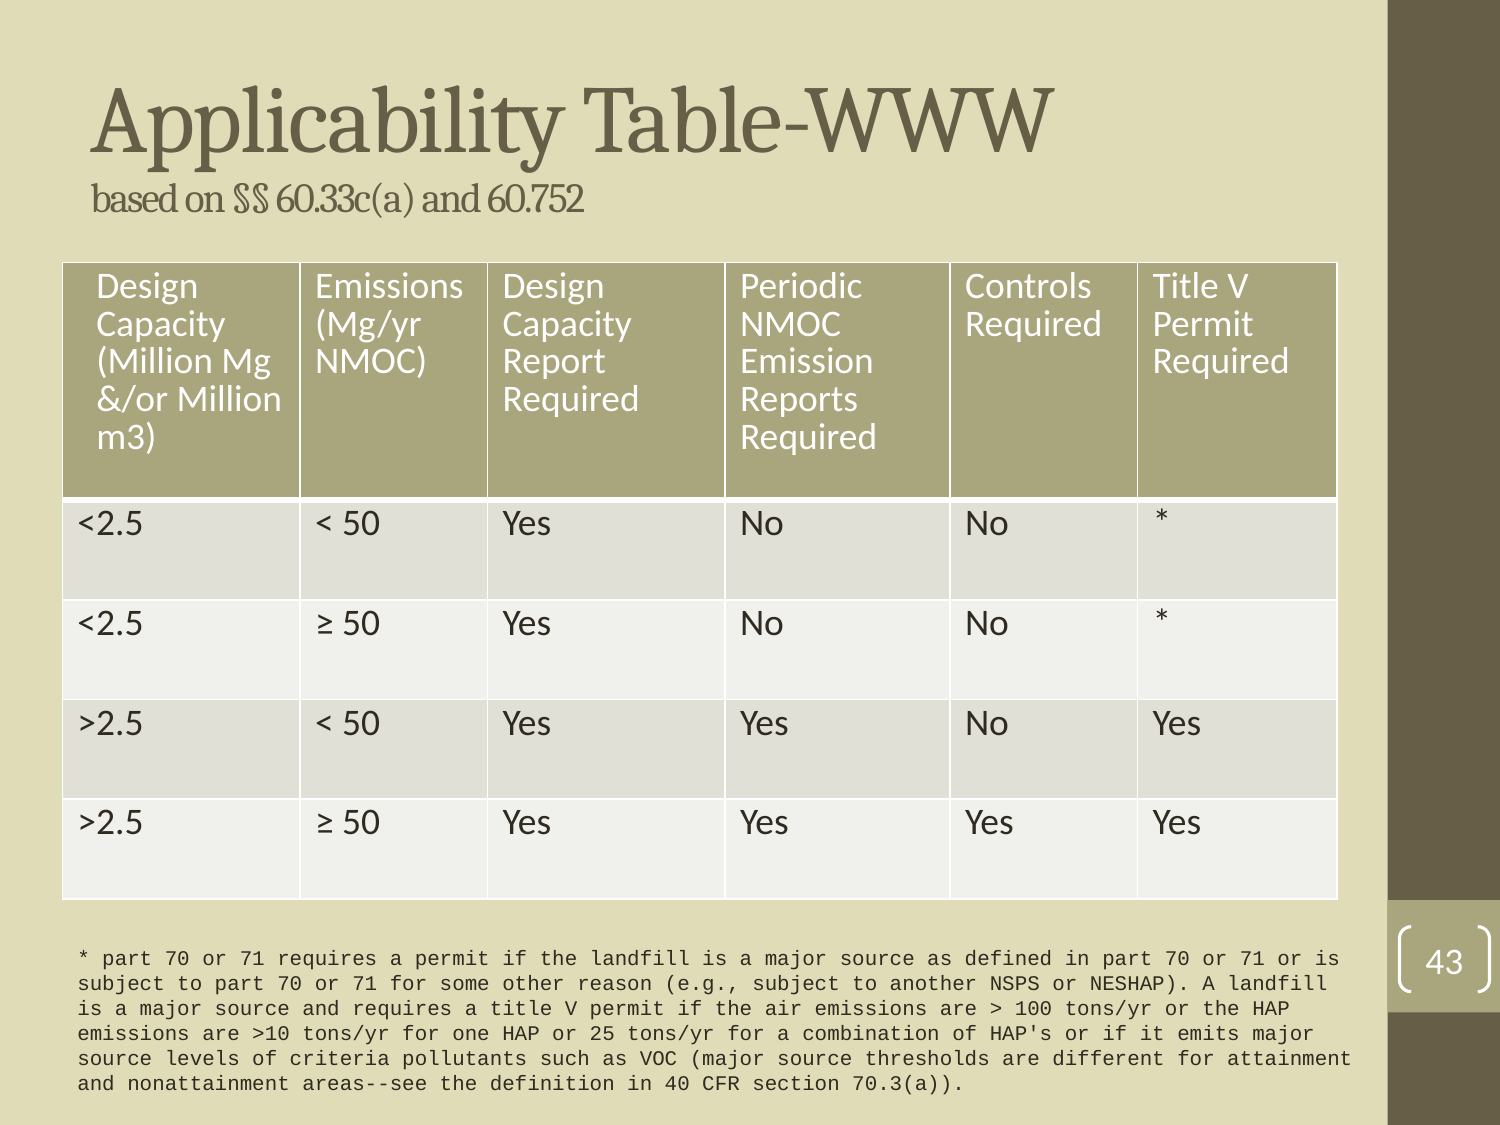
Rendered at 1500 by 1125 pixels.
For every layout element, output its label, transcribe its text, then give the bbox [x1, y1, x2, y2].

table_header Design Capacity Report Required [488, 263, 724, 497]
table_cell >2.5 [63, 800, 299, 898]
table_cell ≥ 50 [301, 601, 487, 699]
slide_number 43 [1397, 925, 1492, 994]
text_box * part 70 or 71 requires a permit if the landfill is a major source as defined in part 70 or 71 or is subject to part 70 or 71 for some other reason (e.g., subject to another NSPS or NESHAP). A landfill is a major source and requires a title V permit if the air emissions are > 100 tons/yr or the HAP emissions are >10 tons/yr for one HAP or 25 tons/yr for a combination of HAP's or if it emits major source levels of criteria pollutants such as VOC (major source thresholds are different for attainment and nonattainment areas--see the definition in 40 CFR section 70.3(a)). [62, 937, 1375, 1103]
table_cell ≥ 50 [301, 800, 487, 898]
table_cell Yes [726, 700, 949, 798]
table_cell >2.5 [63, 700, 299, 798]
title Applicability Table-WWW based on §§ 60.33c(a) and 60.752 [75, 45, 1325, 233]
table_header Design Capacity (Million Mg &/or Million m3) [63, 263, 299, 497]
table_cell No [951, 601, 1137, 699]
table_header Controls Required [951, 263, 1137, 497]
table_cell Yes [1138, 800, 1336, 898]
table_cell Yes [488, 601, 724, 699]
table_cell * [1138, 601, 1336, 699]
table_cell <2.5 [63, 601, 299, 699]
table_header Periodic NMOC Emission Reports Required [726, 263, 949, 497]
table_cell Yes [726, 800, 949, 898]
table_cell No [726, 503, 949, 599]
table_cell Yes [488, 800, 724, 898]
table_header Title V Permit Required [1138, 263, 1336, 497]
table_cell No [951, 503, 1137, 599]
table_header Emissions (Mg/yr NMOC) [301, 263, 487, 497]
table_cell * [1138, 503, 1336, 599]
table_cell No [951, 700, 1137, 798]
table_cell < 50 [301, 700, 487, 798]
table_cell No [726, 601, 949, 699]
table_cell Yes [1138, 700, 1336, 798]
table_cell Yes [951, 800, 1137, 898]
table_cell Yes [488, 503, 724, 599]
table_cell < 50 [301, 503, 487, 599]
table_cell Yes [488, 700, 724, 798]
table_cell <2.5 [63, 503, 299, 599]
